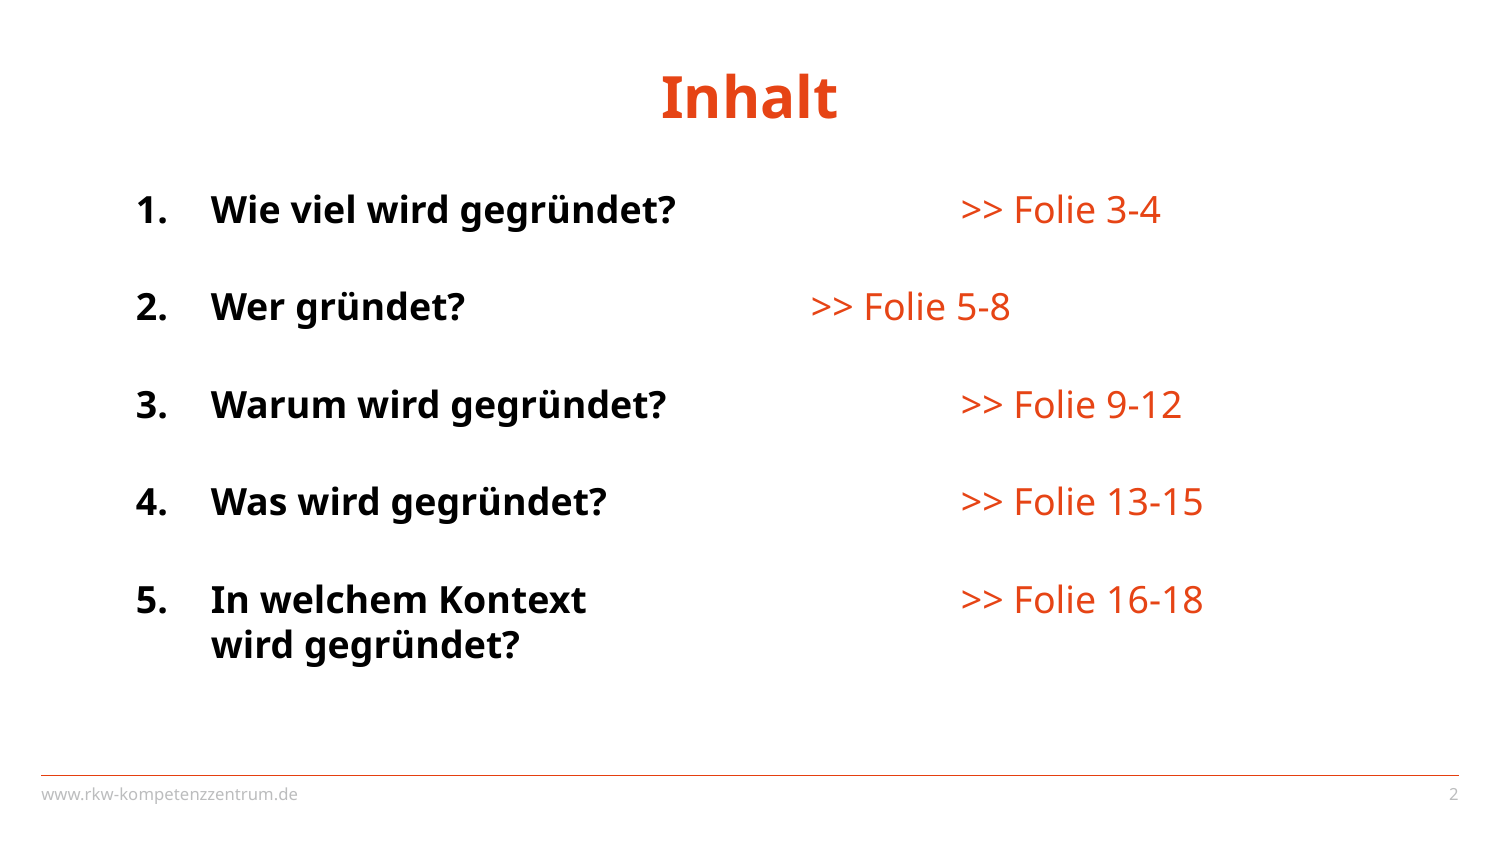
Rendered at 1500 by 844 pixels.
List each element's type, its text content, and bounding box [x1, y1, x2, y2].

title Inhalt [41, 28, 1459, 162]
list Wie viel wird gegründet? >> Folie 3-4 Wer gründet? >> Folie 5-8 Warum wird gegründet? >> Folie 9-12 Was wird gegründet? >> Folie 13-15 In welchem Kontext >> Folie 16-18 wird gegründet? [135, 185, 1424, 718]
